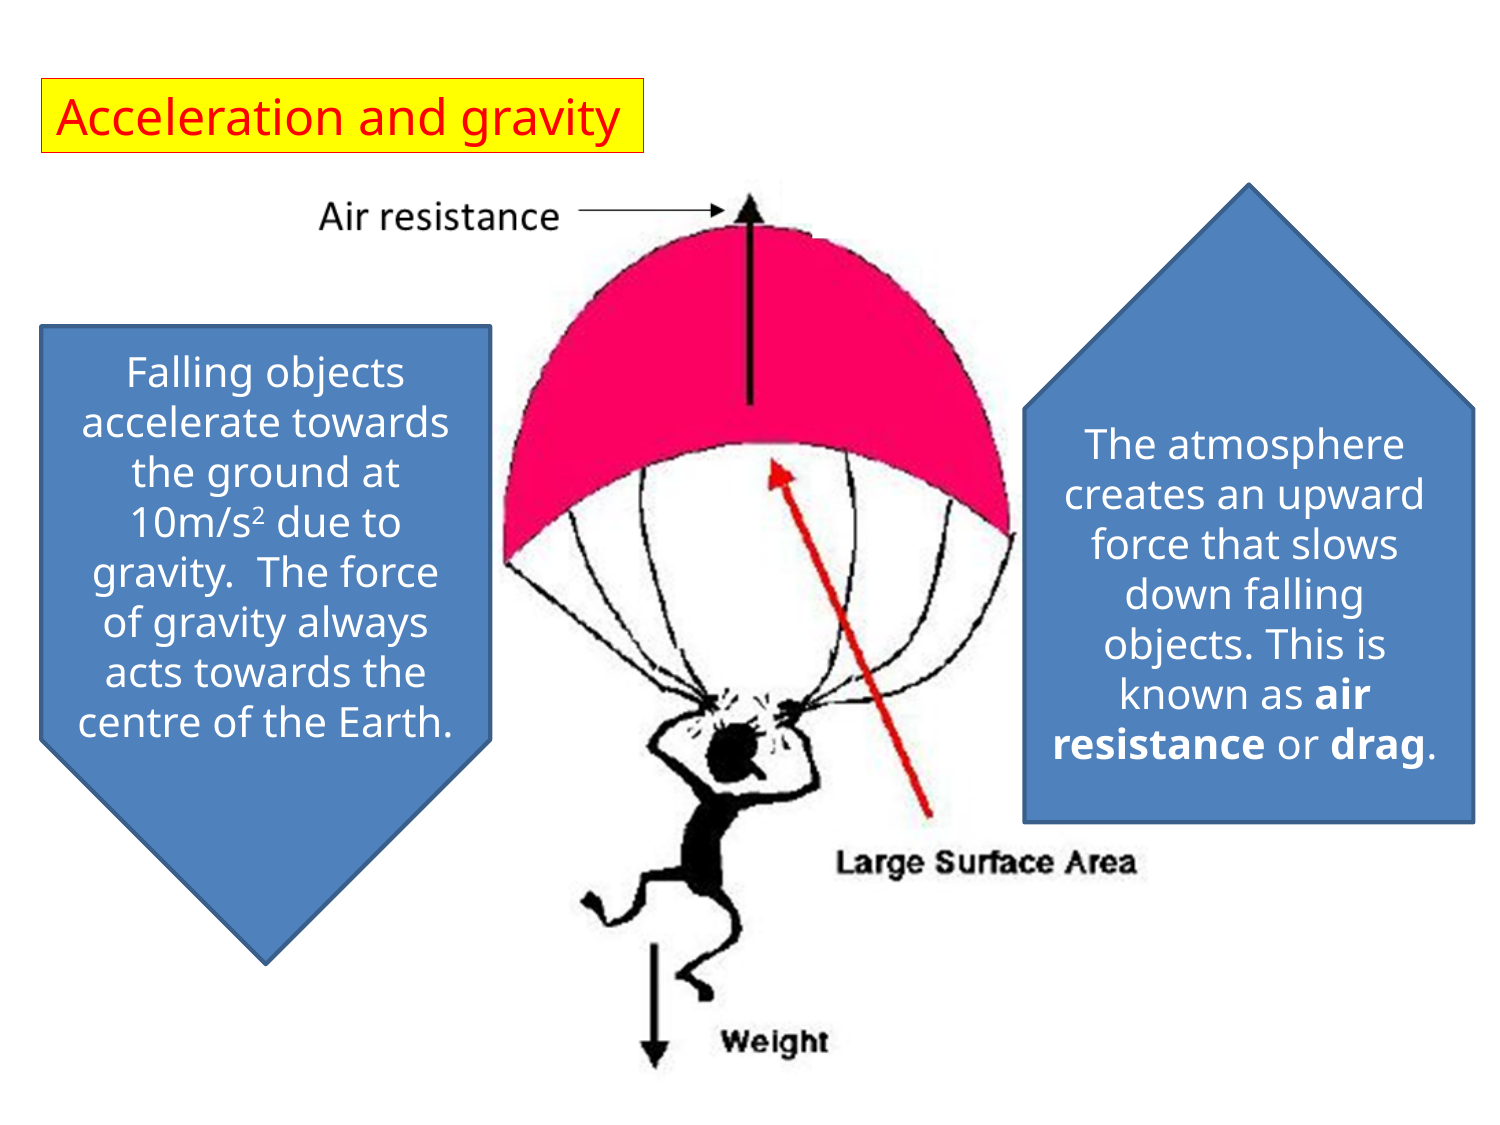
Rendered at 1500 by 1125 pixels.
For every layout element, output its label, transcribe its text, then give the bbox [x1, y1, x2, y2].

picture [289, 159, 1170, 1098]
text_box [1174, 182, 1476, 825]
text_box The atmosphere creates an upward force that slows down falling objects. This is known as air resistance or drag. [1174, 410, 1458, 776]
text_box [39, 324, 283, 967]
text_box Acceleration and gravity [41, 78, 644, 153]
text_box Falling objects accelerate towards the ground at 10m/s2 due to gravity. The force of gravity always acts towards the centre of the Earth. [53, 338, 283, 753]
